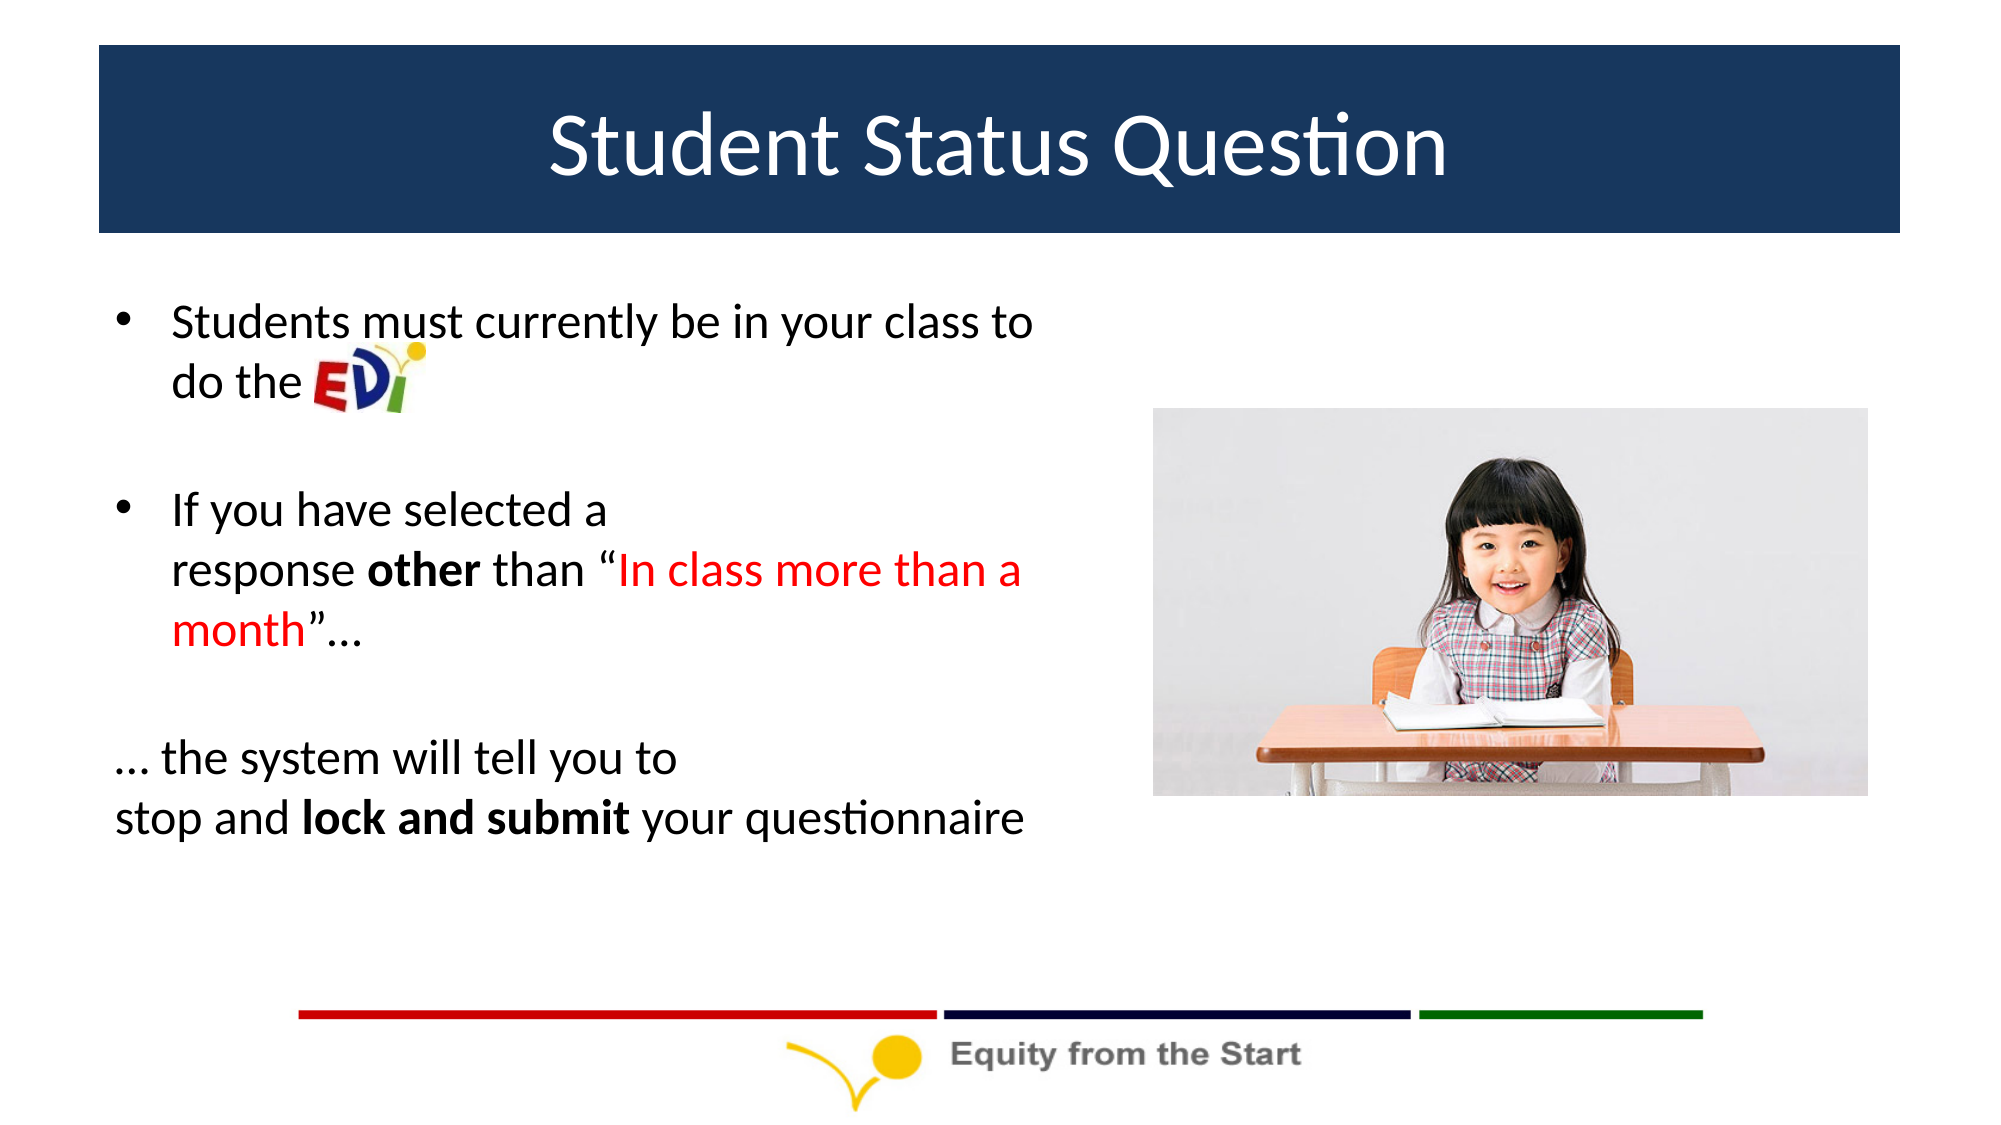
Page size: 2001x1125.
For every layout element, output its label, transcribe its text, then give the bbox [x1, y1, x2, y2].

picture [1153, 408, 1869, 797]
picture [279, 999, 1733, 1118]
title Student Status Question [99, 45, 1900, 233]
list Students must currently be in your class to do the If you have selected a response other than “In class more than a month”… … the system will tell you to stop and lock and submit your questionnaire [99, 280, 1083, 1024]
picture [314, 342, 426, 414]
